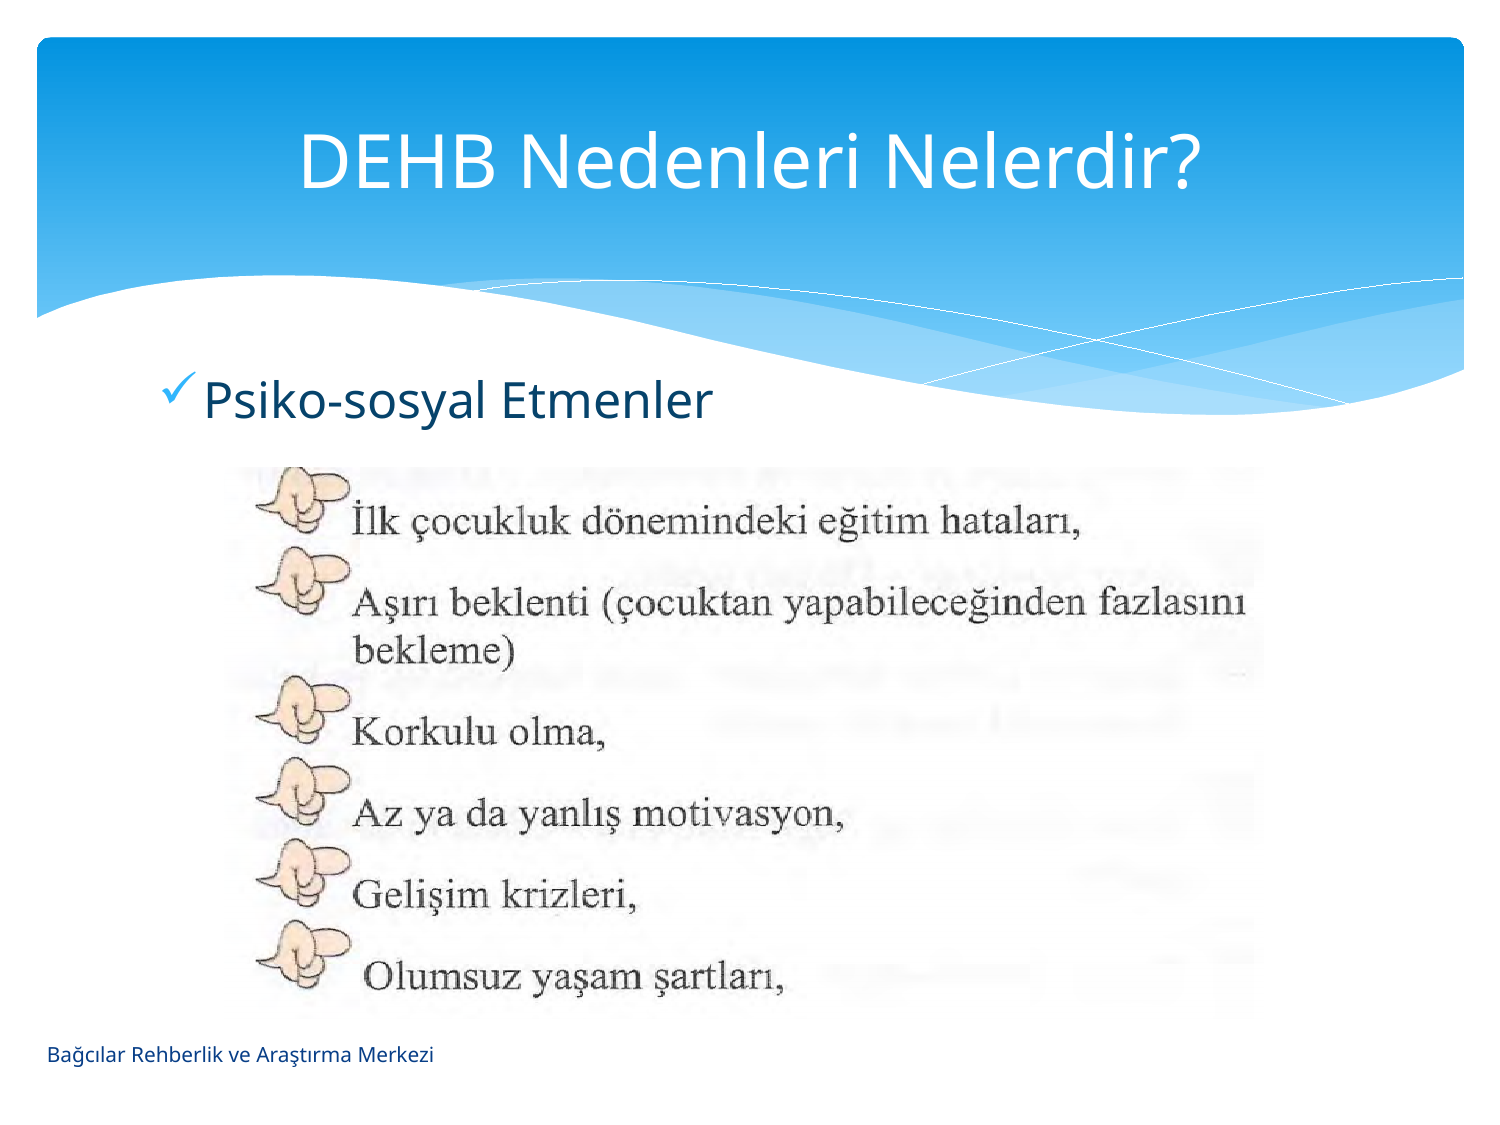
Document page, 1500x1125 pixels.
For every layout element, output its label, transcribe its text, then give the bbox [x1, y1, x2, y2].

title DEHB Nedenleri Nelerdir? [75, 55, 1425, 261]
list Psiko-sosyal Etmenler [143, 290, 1359, 1125]
picture [223, 467, 1264, 1019]
footer Bağcılar Rehberlik ve Araştırma Merkezi [31, 1025, 653, 1086]
